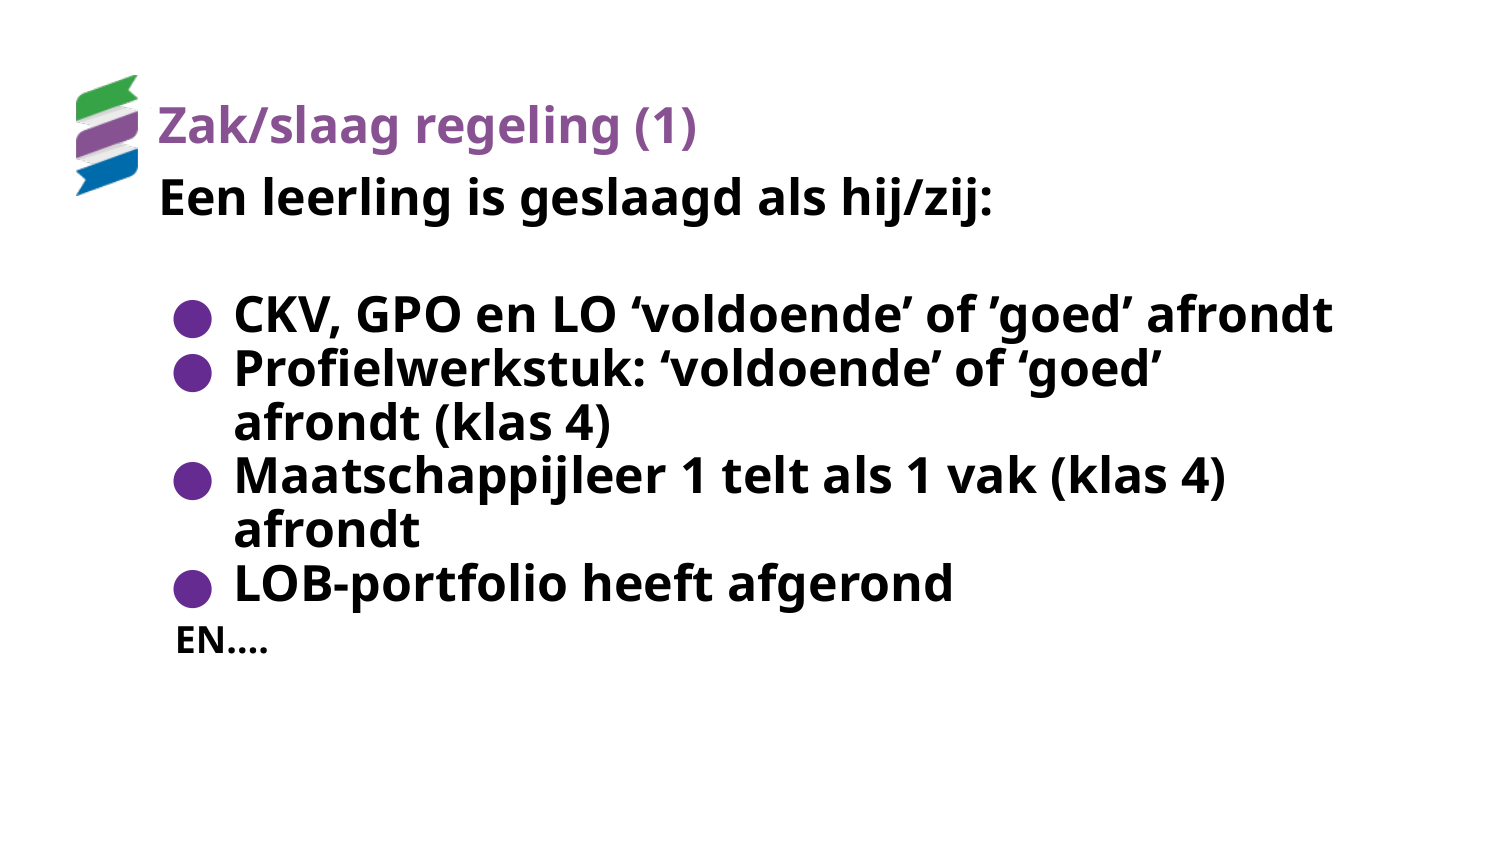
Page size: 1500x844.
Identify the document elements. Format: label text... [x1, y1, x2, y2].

picture [75, 75, 143, 196]
text_box Een leerling is geslaagd als hij/zij: CKV, GPO en LO ‘voldoende’ of ’goed’ afrondt Profielwerkstuk: ‘voldoende’ of ‘goed’ afrondt (klas 4) Maatschappijleer 1 telt als 1 vak (klas 4) afrondt LOB-portfolio heeft afgerond EN…. [143, 188, 1352, 750]
title Zak/slaag regeling (1) [143, 54, 1390, 193]
